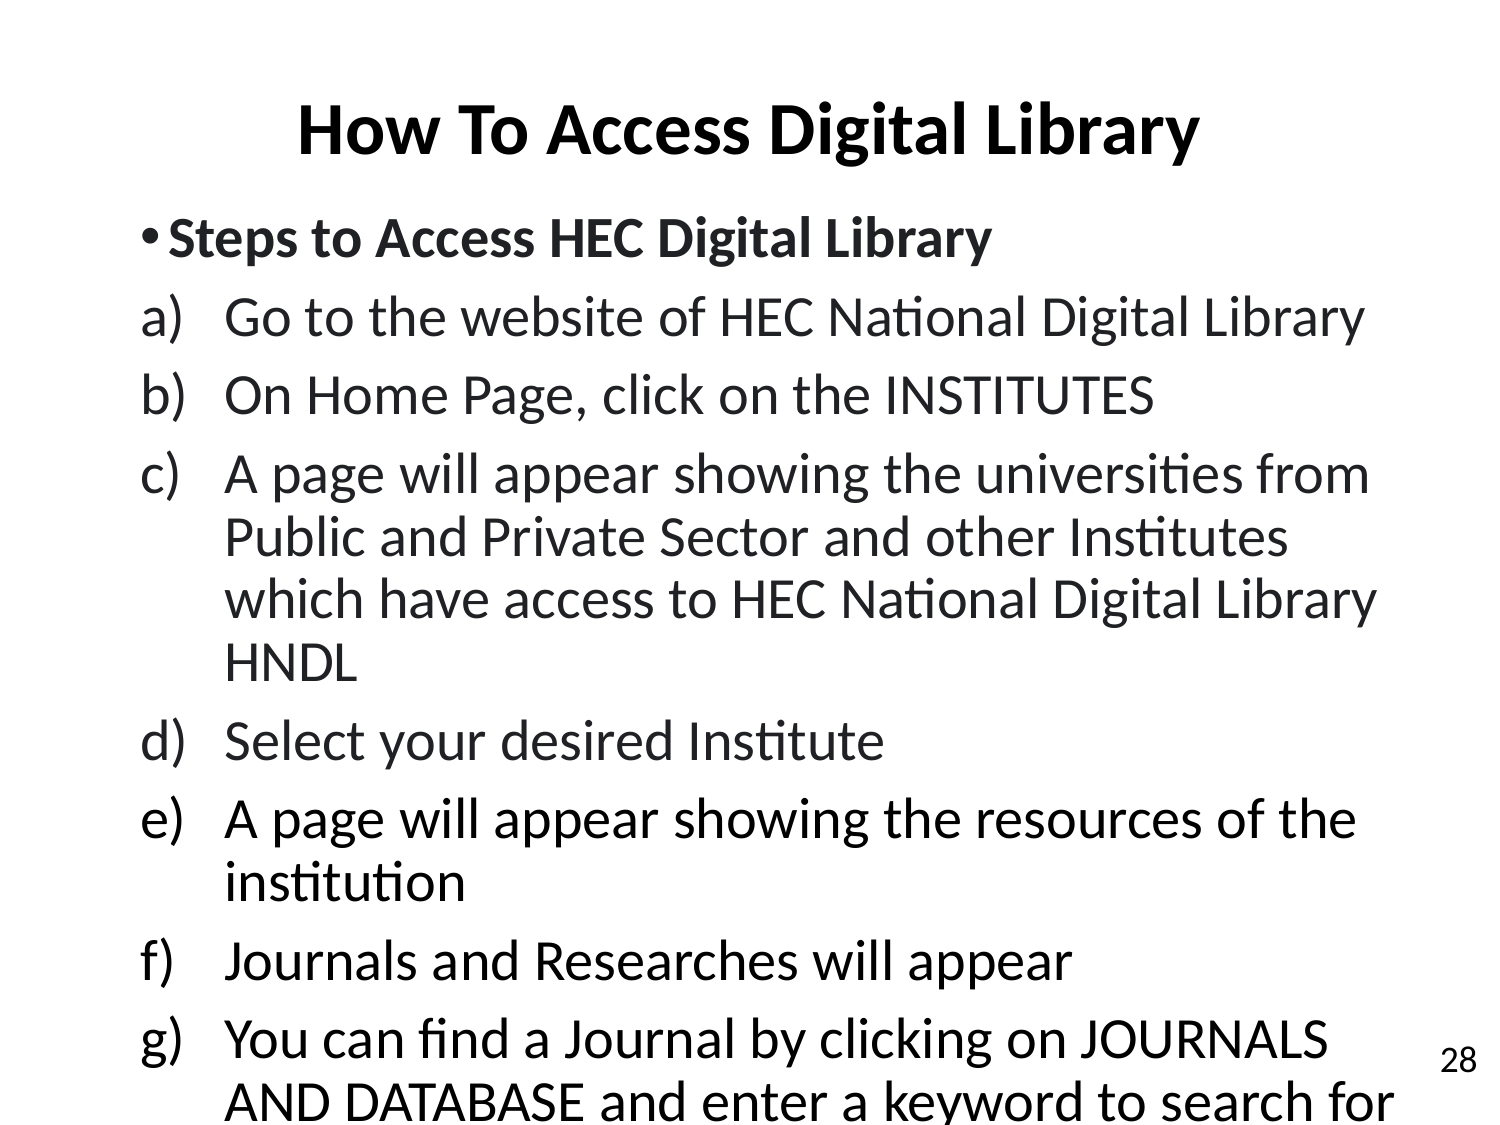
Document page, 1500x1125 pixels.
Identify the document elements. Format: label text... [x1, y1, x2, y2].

text_box Steps to Access HEC Digital Library Go to the website of HEC National Digital Library On Home Page, click on the INSTITUTES A page will appear showing the universities from Public and Private Sector and other Institutes which have access to HEC National Digital Library HNDL Select your desired Institute A page will appear showing the resources of the institution Journals and Researches will appear You can find a Journal by clicking on JOURNALS AND DATABASE and enter a keyword to search for your desired journal [125, 199, 1436, 1125]
text_box How To Access Digital Library [37, 59, 1463, 200]
slide_number 28 [1425, 1027, 1500, 1088]
